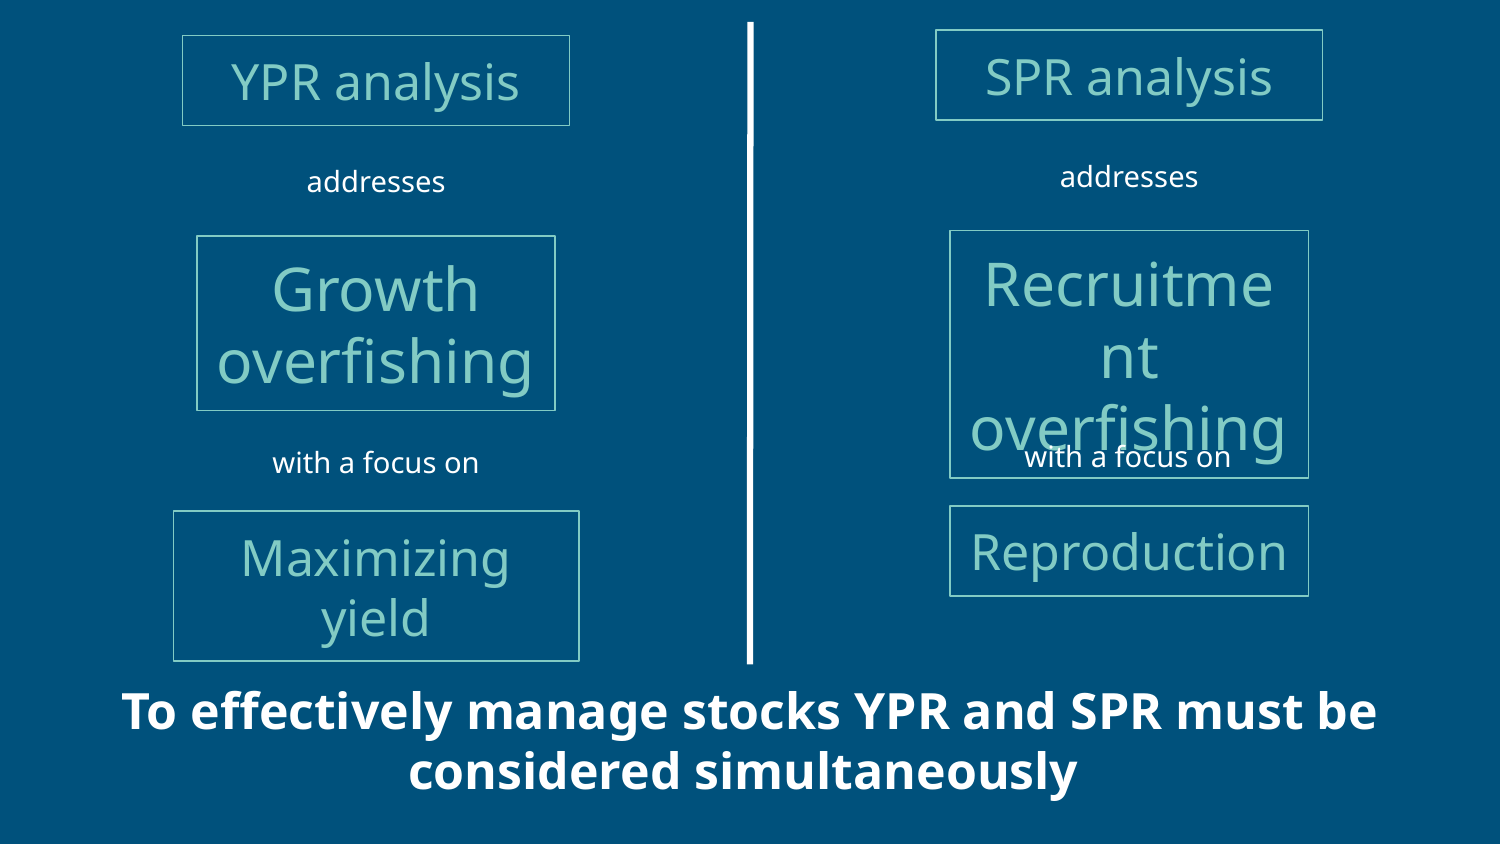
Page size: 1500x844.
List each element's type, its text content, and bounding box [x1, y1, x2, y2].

text_box To effectively manage stocks YPR and SPR must be considered simultaneously [0, 664, 1500, 815]
text_box addresses [232, 148, 520, 214]
text_box with a focus on [241, 429, 511, 494]
text_box Reproduction [950, 505, 1309, 596]
text_box Maximizing yield [173, 511, 580, 662]
text_box Growth overfishing [197, 235, 556, 411]
text_box SPR analysis [935, 30, 1323, 121]
text_box Recruitment overfishing [950, 230, 1309, 478]
text_box addresses [960, 142, 1299, 208]
text_box YPR analysis [182, 35, 570, 126]
text_box with a focus on [993, 423, 1263, 489]
